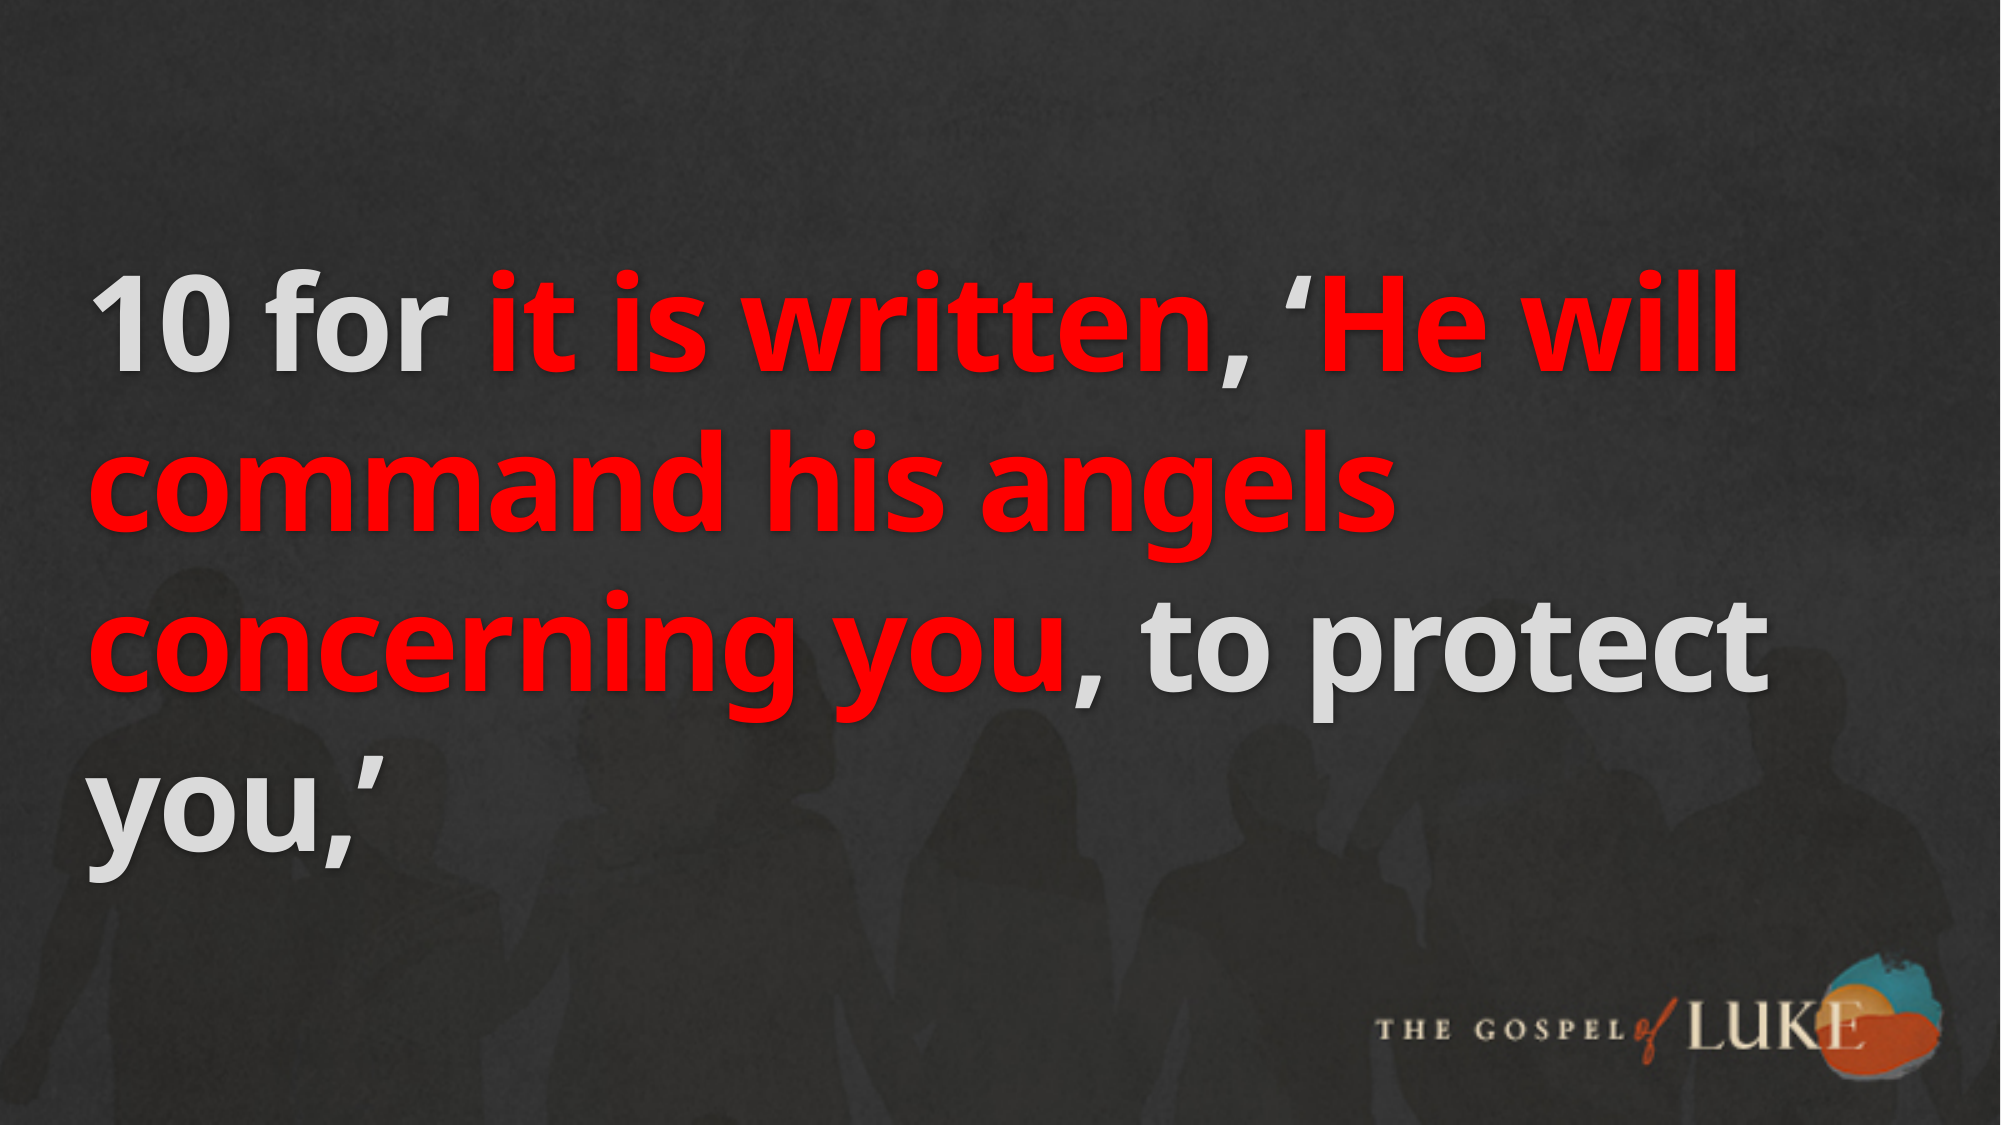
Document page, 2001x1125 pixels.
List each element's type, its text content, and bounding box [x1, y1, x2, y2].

picture [0, 0, 2000, 1125]
title 10 for it is written, ‘He will command his angels concerning you, to protect you,’ [70, 239, 1930, 886]
